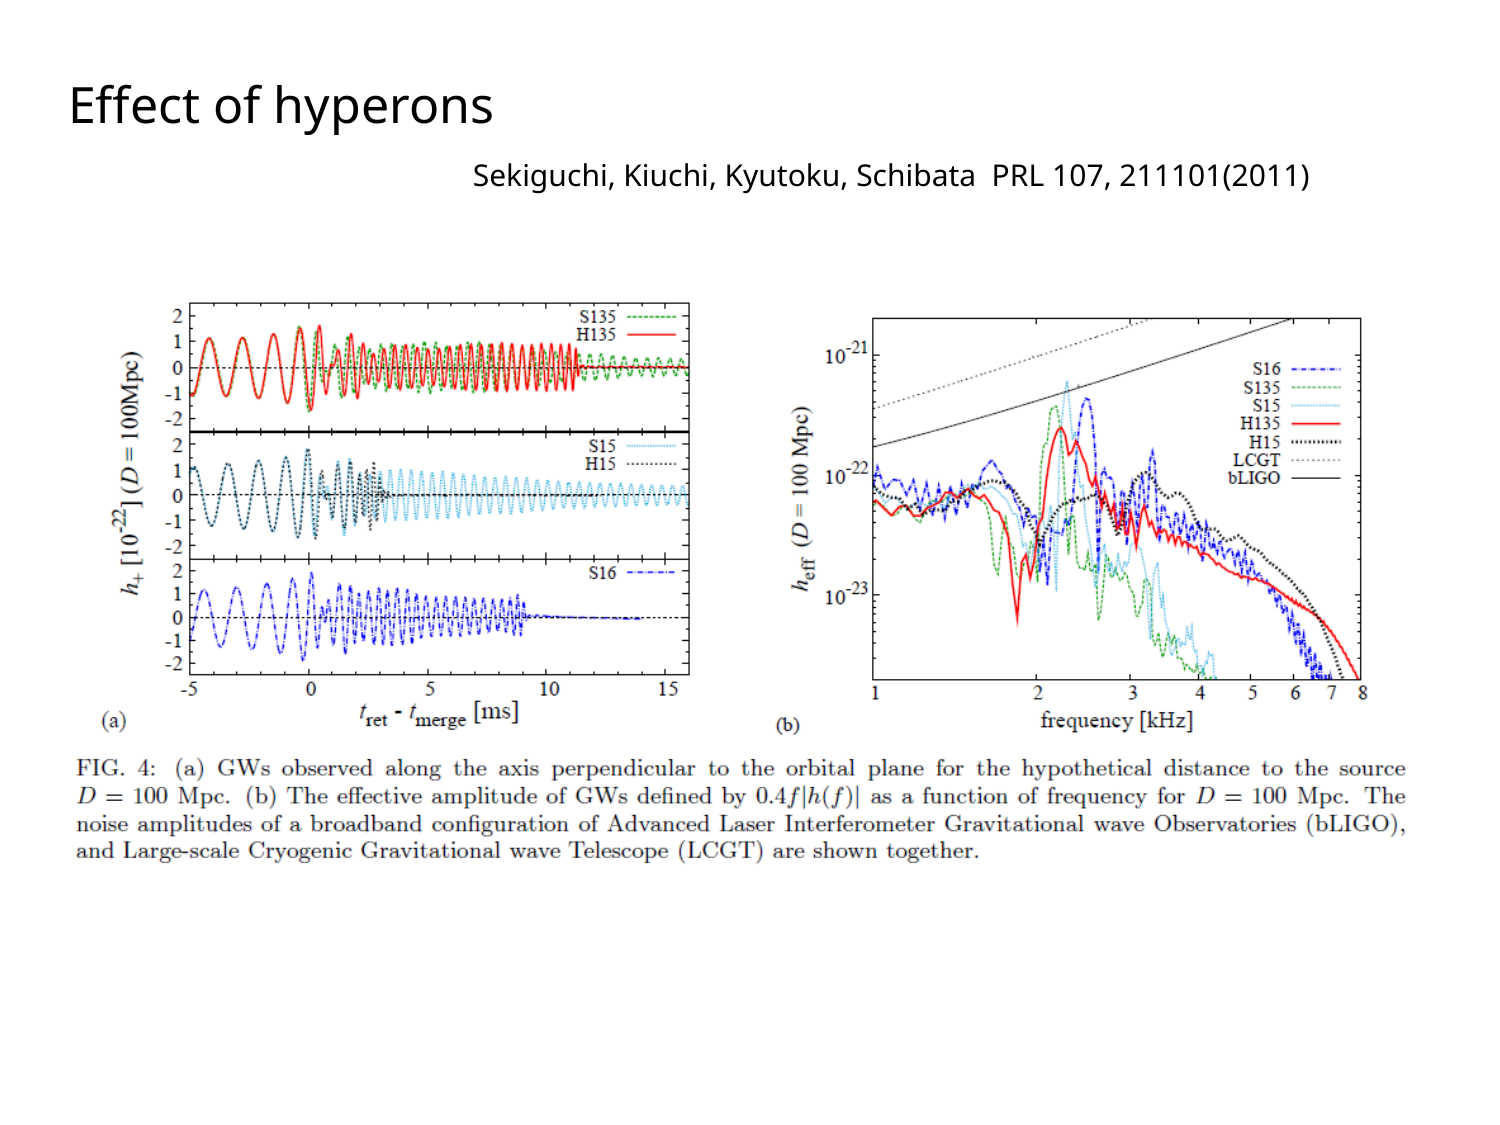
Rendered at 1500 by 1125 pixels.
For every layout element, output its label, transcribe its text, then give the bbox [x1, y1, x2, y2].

text_box Sekiguchi, Kiuchi, Kyutoku, Schibata PRL 107, 211101(2011) [430, 148, 1353, 208]
picture [40, 290, 1421, 873]
text_box Effect of hyperons [53, 66, 727, 166]
